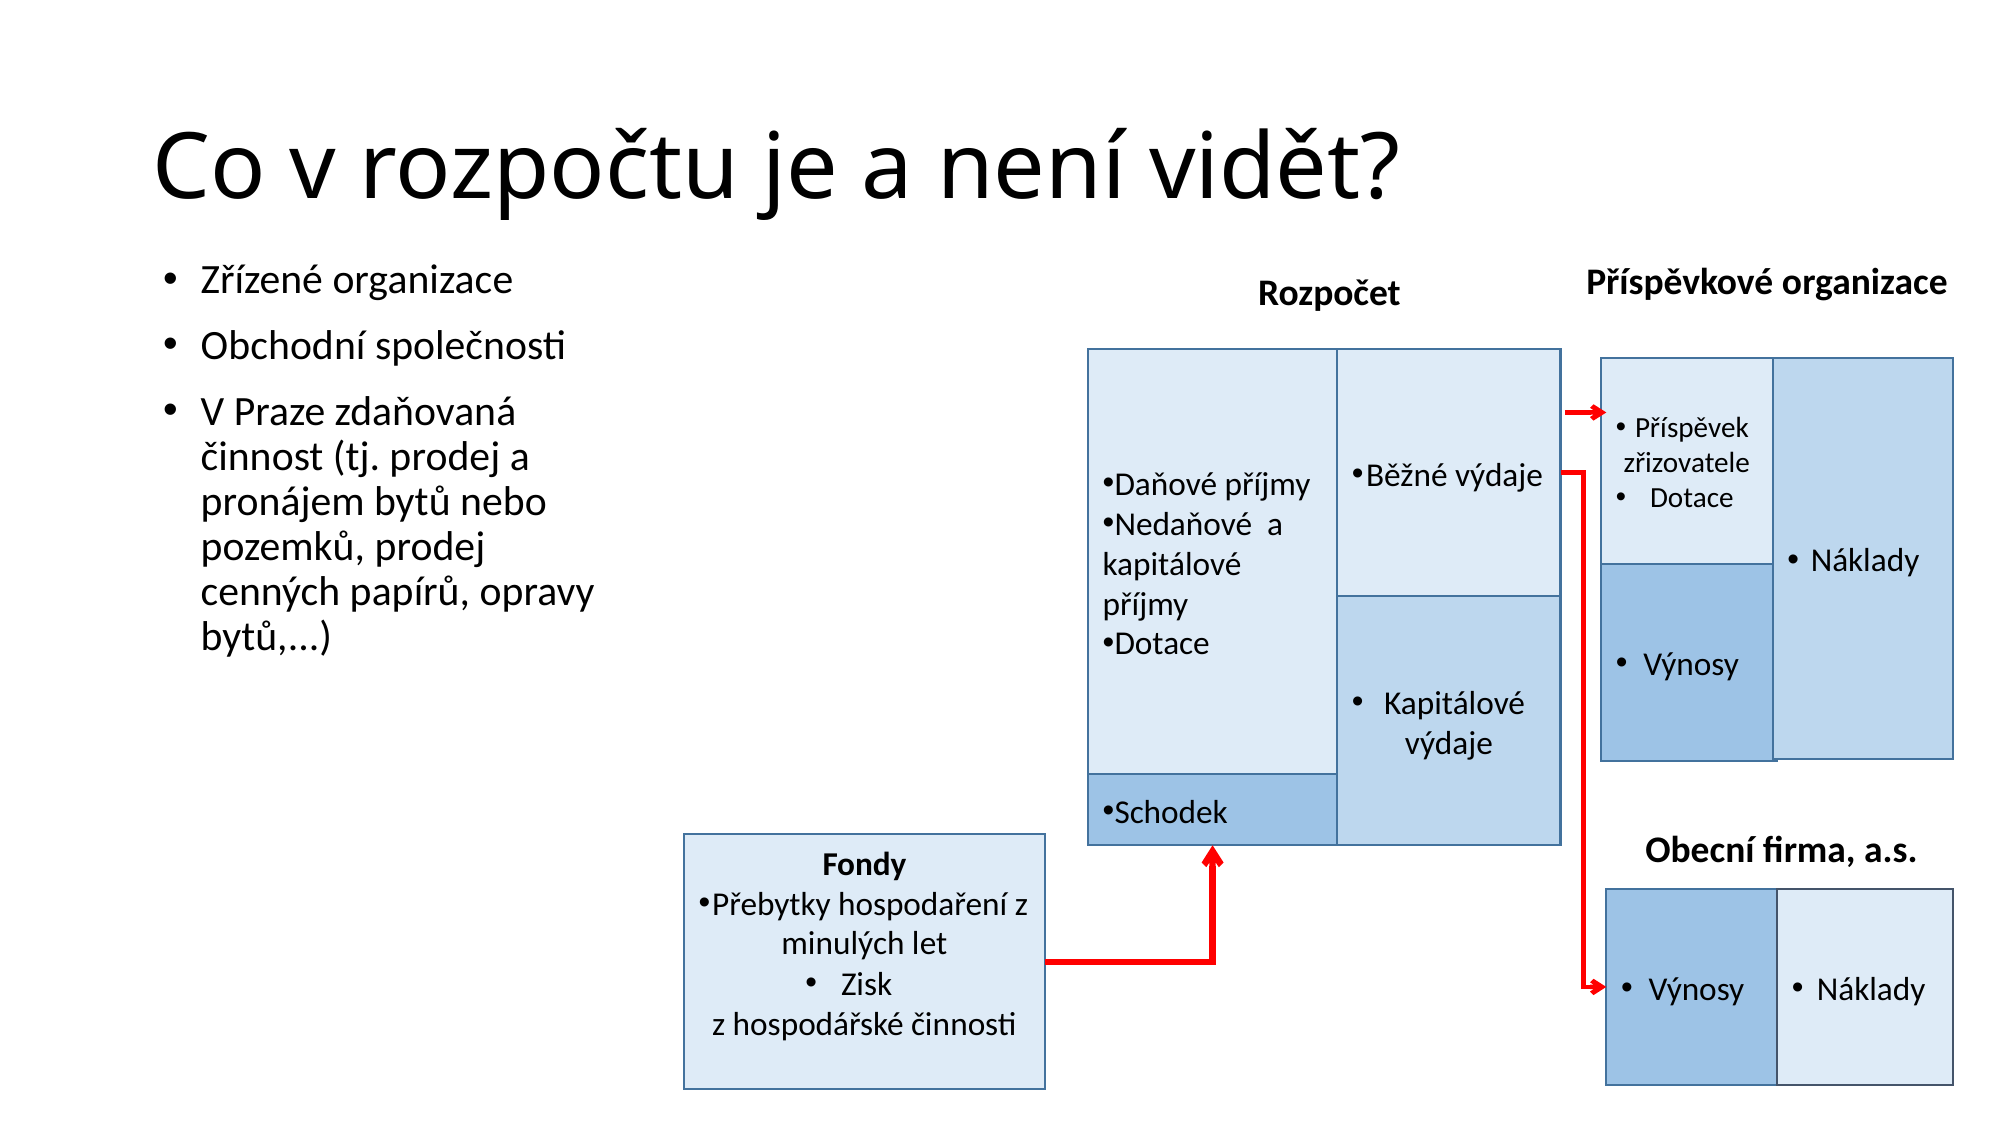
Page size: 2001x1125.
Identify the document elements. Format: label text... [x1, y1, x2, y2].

title Co v rozpočtu je a není vidět? [137, 59, 1863, 278]
list Zřízené organizace Obchodní společnosti V Praze zdaňovaná činnost (tj. prodej a pronájem bytů nebo pozemků, prodej cenných papírů, opravy bytů,...) [148, 250, 649, 964]
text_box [683, 250, 1965, 1090]
